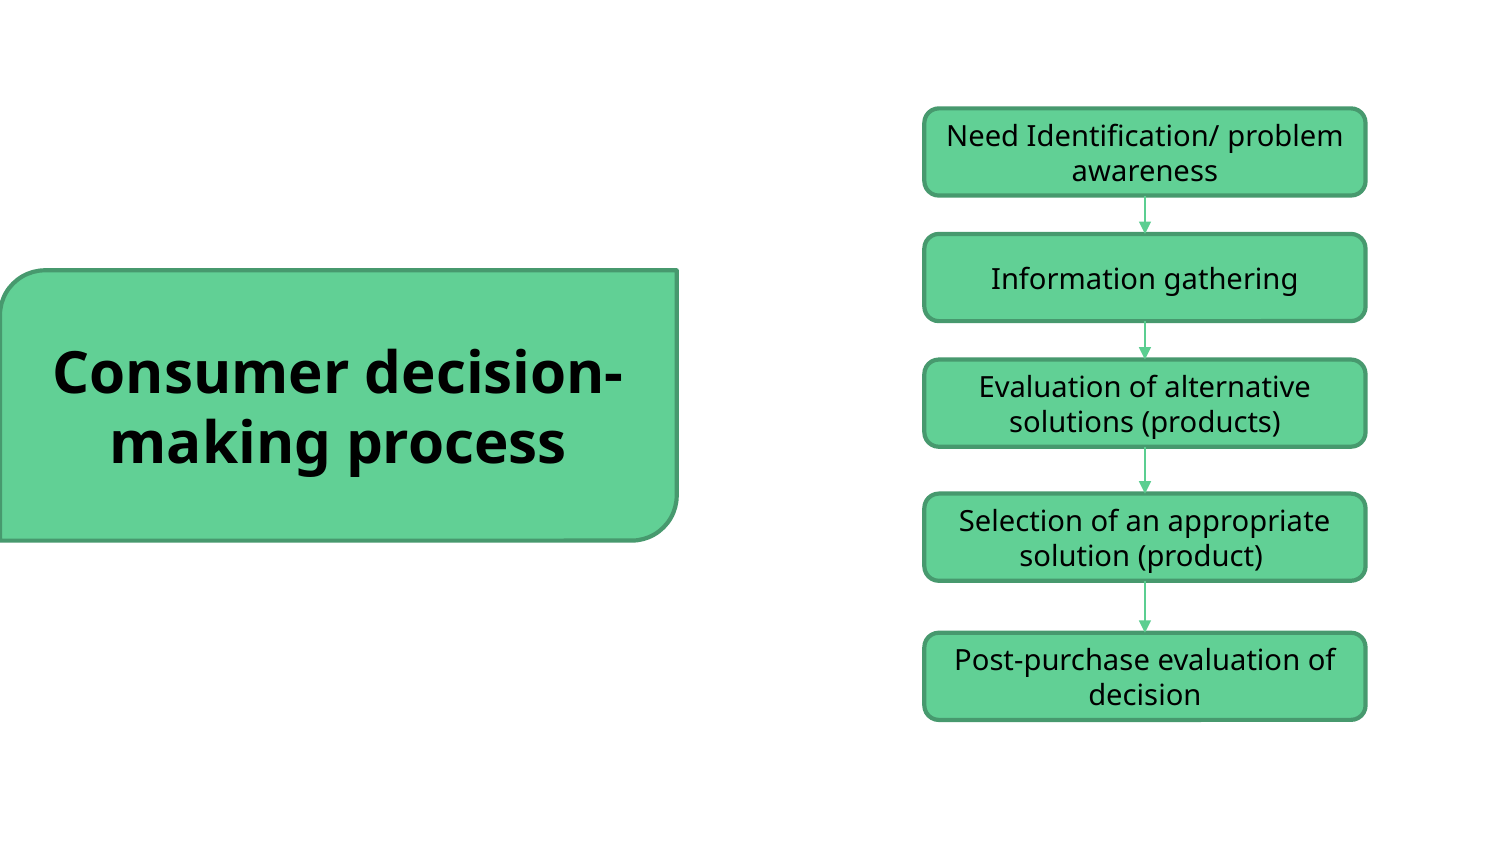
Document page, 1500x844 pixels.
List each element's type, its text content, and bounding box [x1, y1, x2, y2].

text_box Selection of an appropriate solution (product) [922, 491, 1368, 583]
text_box Information gathering [922, 231, 1368, 324]
text_box Consumer decision-making process [0, 268, 679, 543]
text_box Evaluation of alternative solutions (products) [922, 357, 1368, 449]
text_box Post-purchase evaluation of decision [922, 630, 1368, 723]
text_box Need Identification/ problem awareness [922, 106, 1368, 198]
